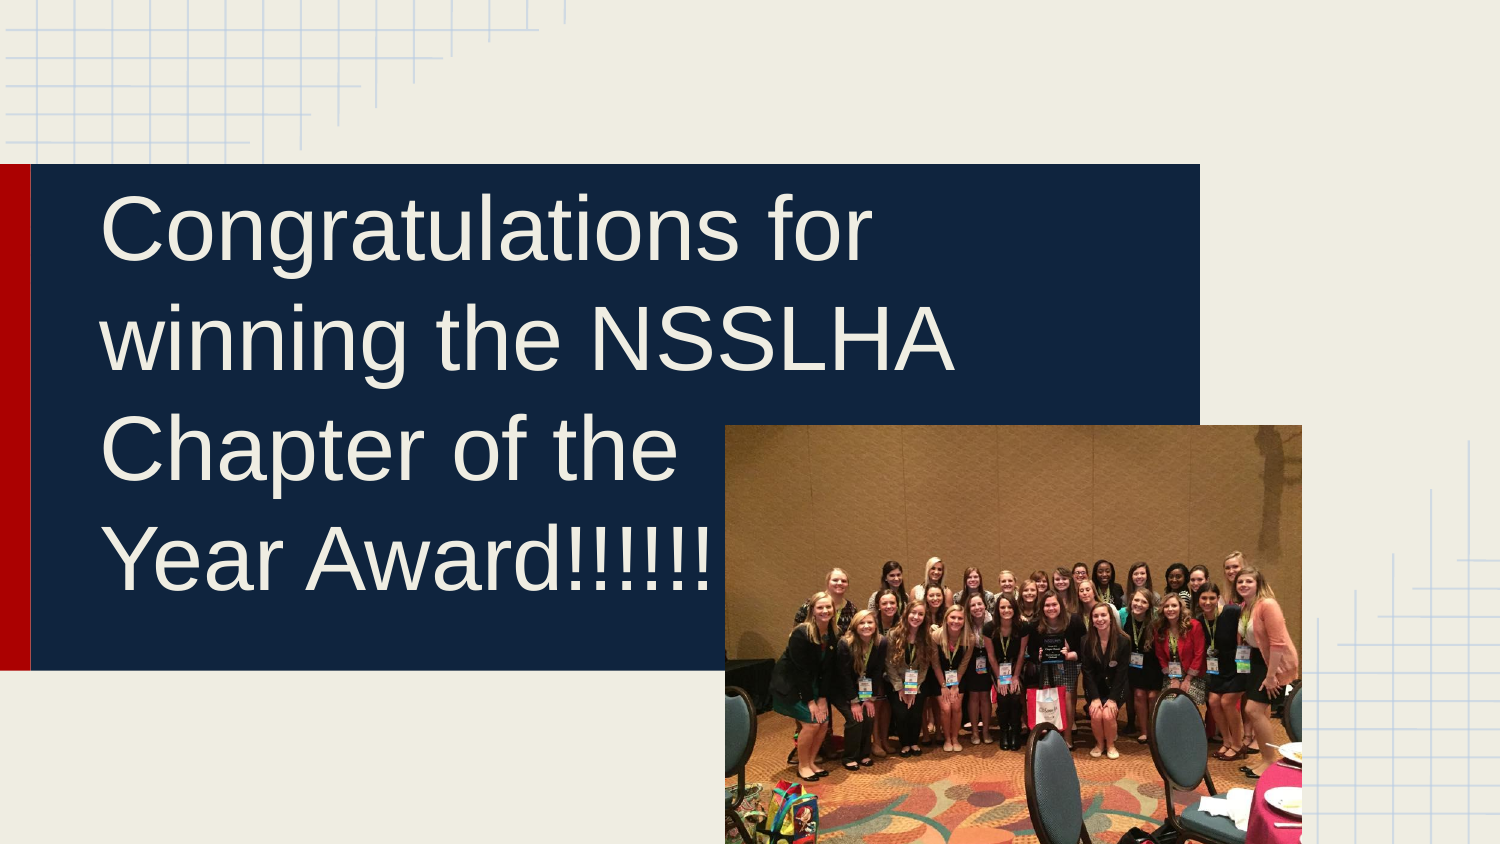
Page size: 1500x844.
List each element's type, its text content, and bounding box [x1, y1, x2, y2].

picture [725, 424, 1302, 844]
title Congratulations for winning the NSSLHA Chapter of the Year Award!!!!!! [84, 345, 1135, 624]
